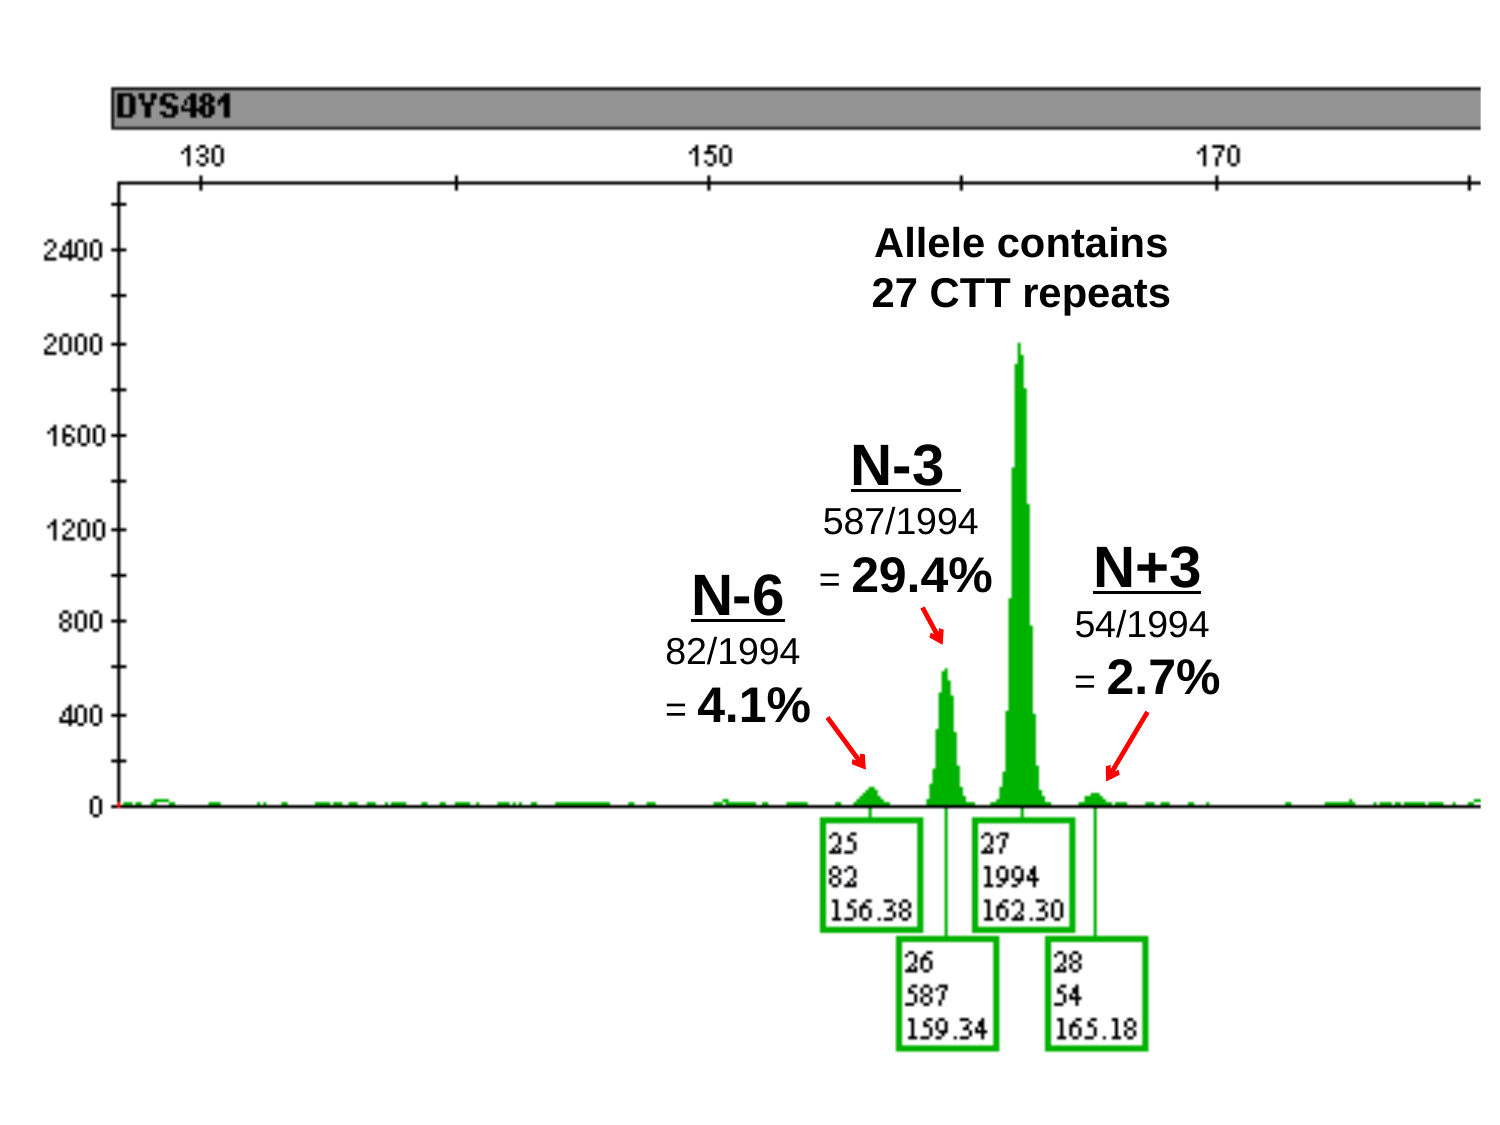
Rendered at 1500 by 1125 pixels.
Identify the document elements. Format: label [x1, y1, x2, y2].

text_box [922, 607, 943, 645]
picture [24, 84, 1481, 1086]
text_box [1105, 713, 1148, 782]
text_box [827, 717, 867, 770]
